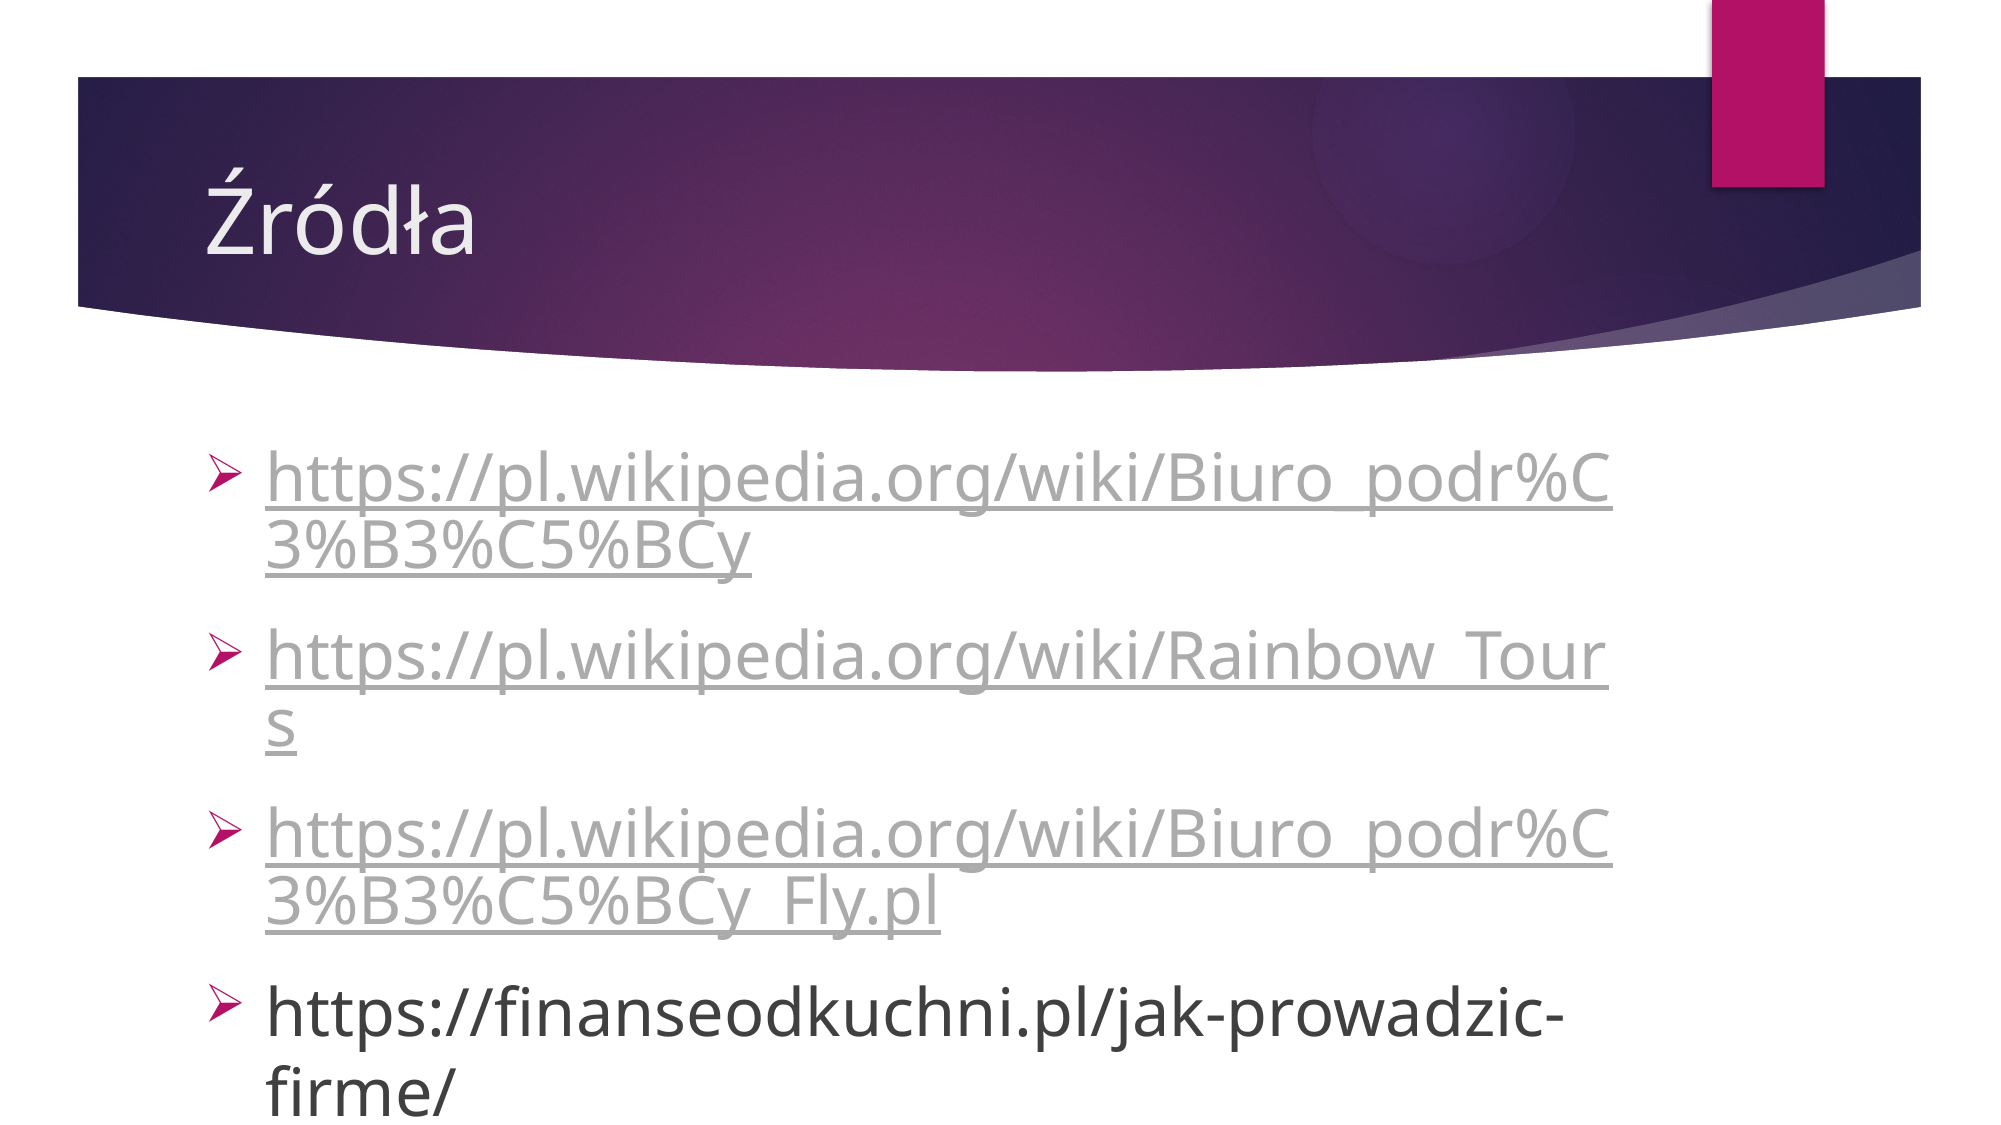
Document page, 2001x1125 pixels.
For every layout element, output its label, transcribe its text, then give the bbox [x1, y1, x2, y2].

title Źródła [189, 159, 1627, 276]
list https://pl.wikipedia.org/wiki/Biuro_podr%C3%B3%C5%BCy https://pl.wikipedia.org/wiki/Rainbow_Tours https://pl.wikipedia.org/wiki/Biuro_podr%C3%B3%C5%BCy_Fly.pl https://finanseodkuchni.pl/jak-prowadzic-firme/ [189, 427, 1638, 988]
